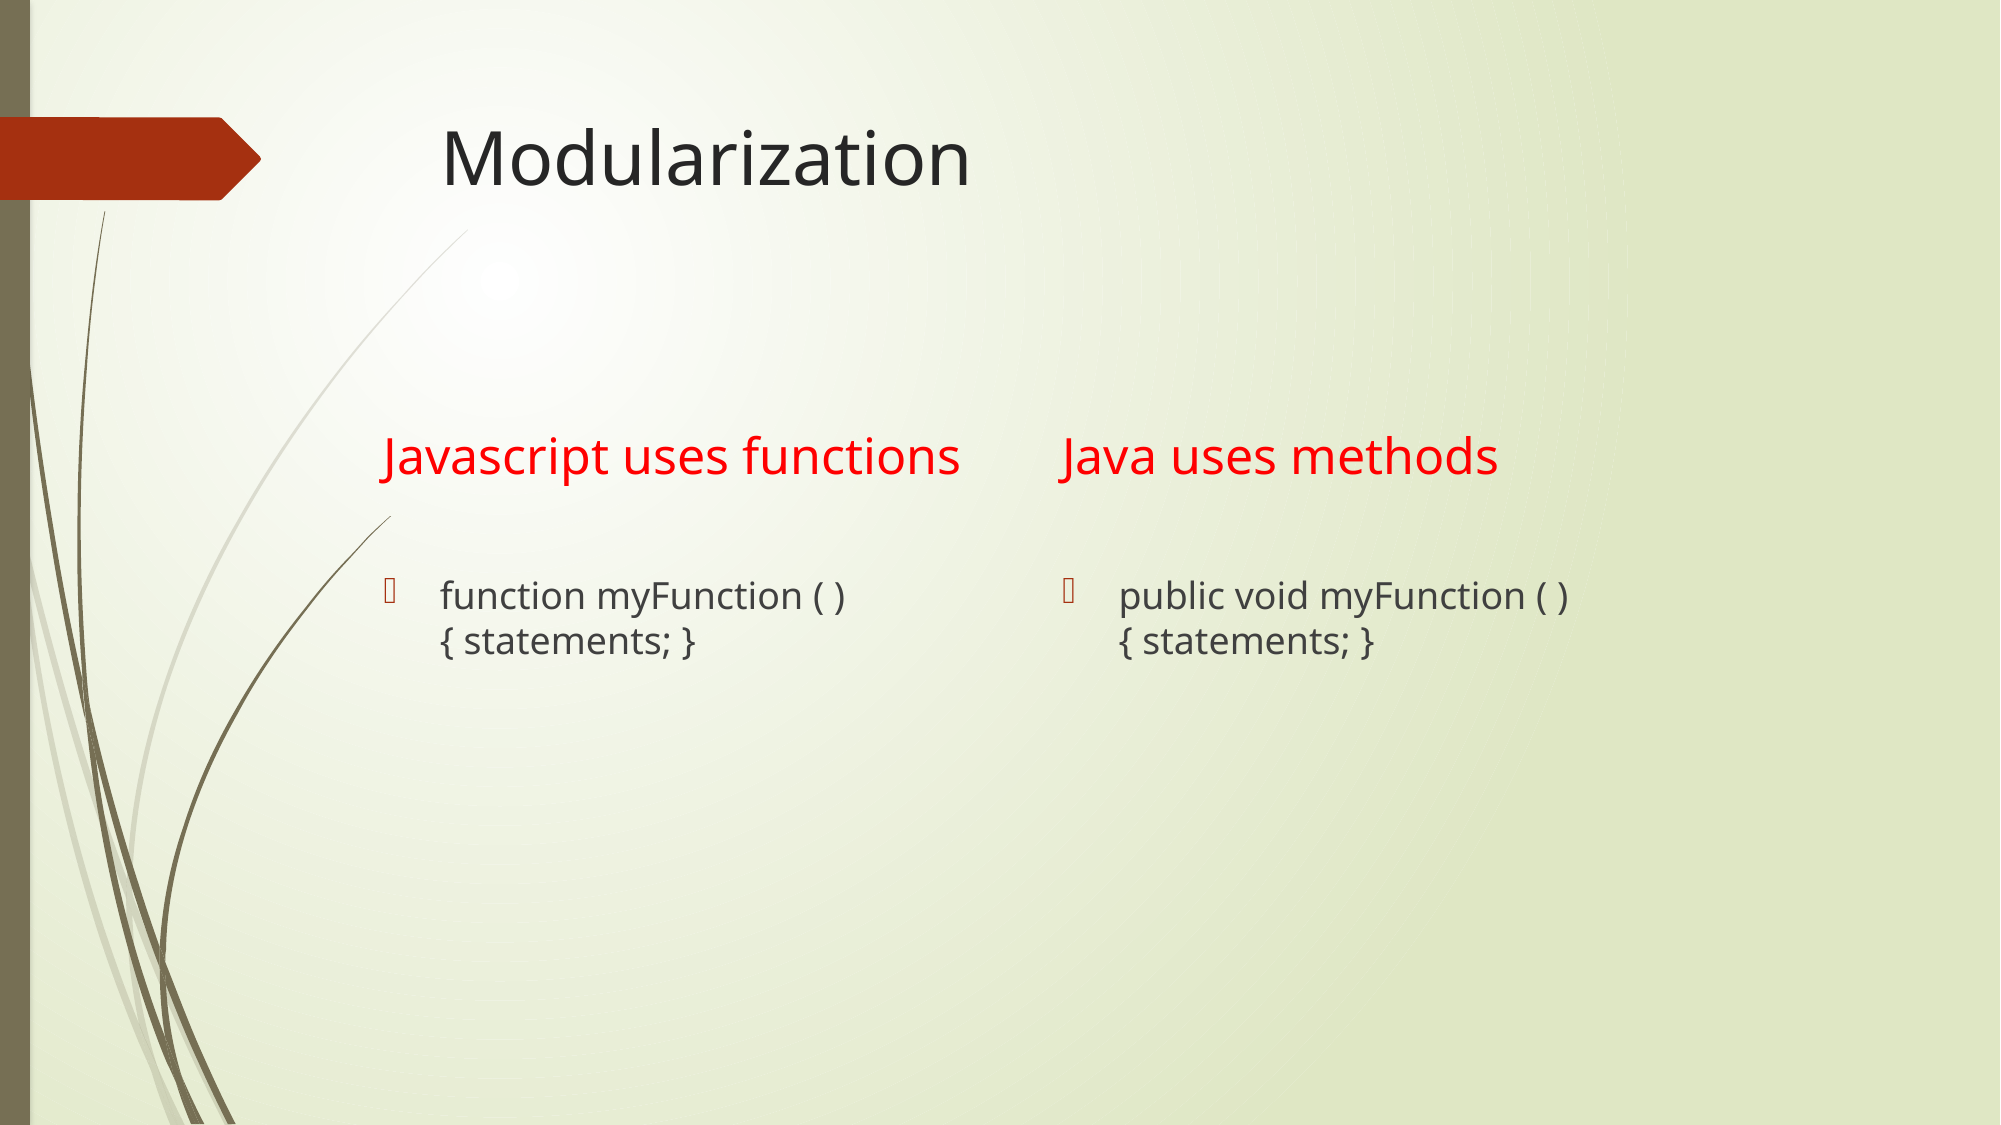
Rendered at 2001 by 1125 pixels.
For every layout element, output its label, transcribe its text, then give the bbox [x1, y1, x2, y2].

title Modularization [425, 102, 1888, 313]
list Java uses methods public void myFunction ( ) { statements; } [1047, 417, 1742, 968]
list Javascript uses functions function myFunction ( ) { statements; } [368, 417, 1047, 968]
